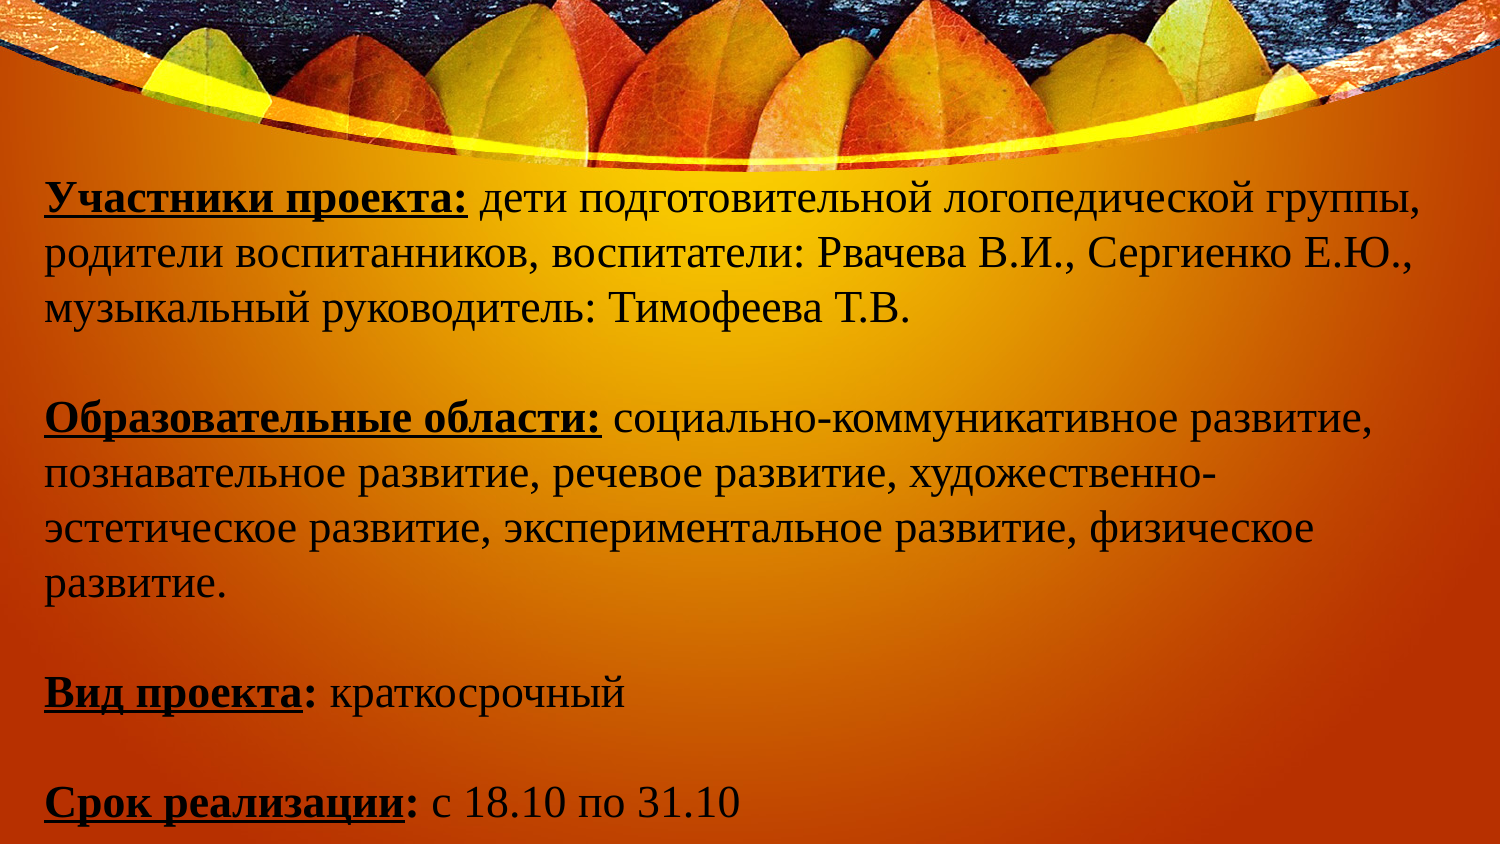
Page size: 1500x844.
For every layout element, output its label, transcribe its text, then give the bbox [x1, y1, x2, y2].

text_box Участники проекта: дети подготовительной логопедической группы, родители воспитанников, воспитатели: Рвачева В.И., Сергиенко Е.Ю., музыкальный руководитель: Тимофеева Т.В. Образовательные области: социально-коммуникативное развитие, познавательное развитие, речевое развитие, художественно-эстетическое развитие, экспериментальное развитие, физическое развитие. Вид проекта: краткосрочный Срок реализации: с 18.10 по 31.10 [29, 159, 1483, 834]
picture [0, 0, 1500, 844]
